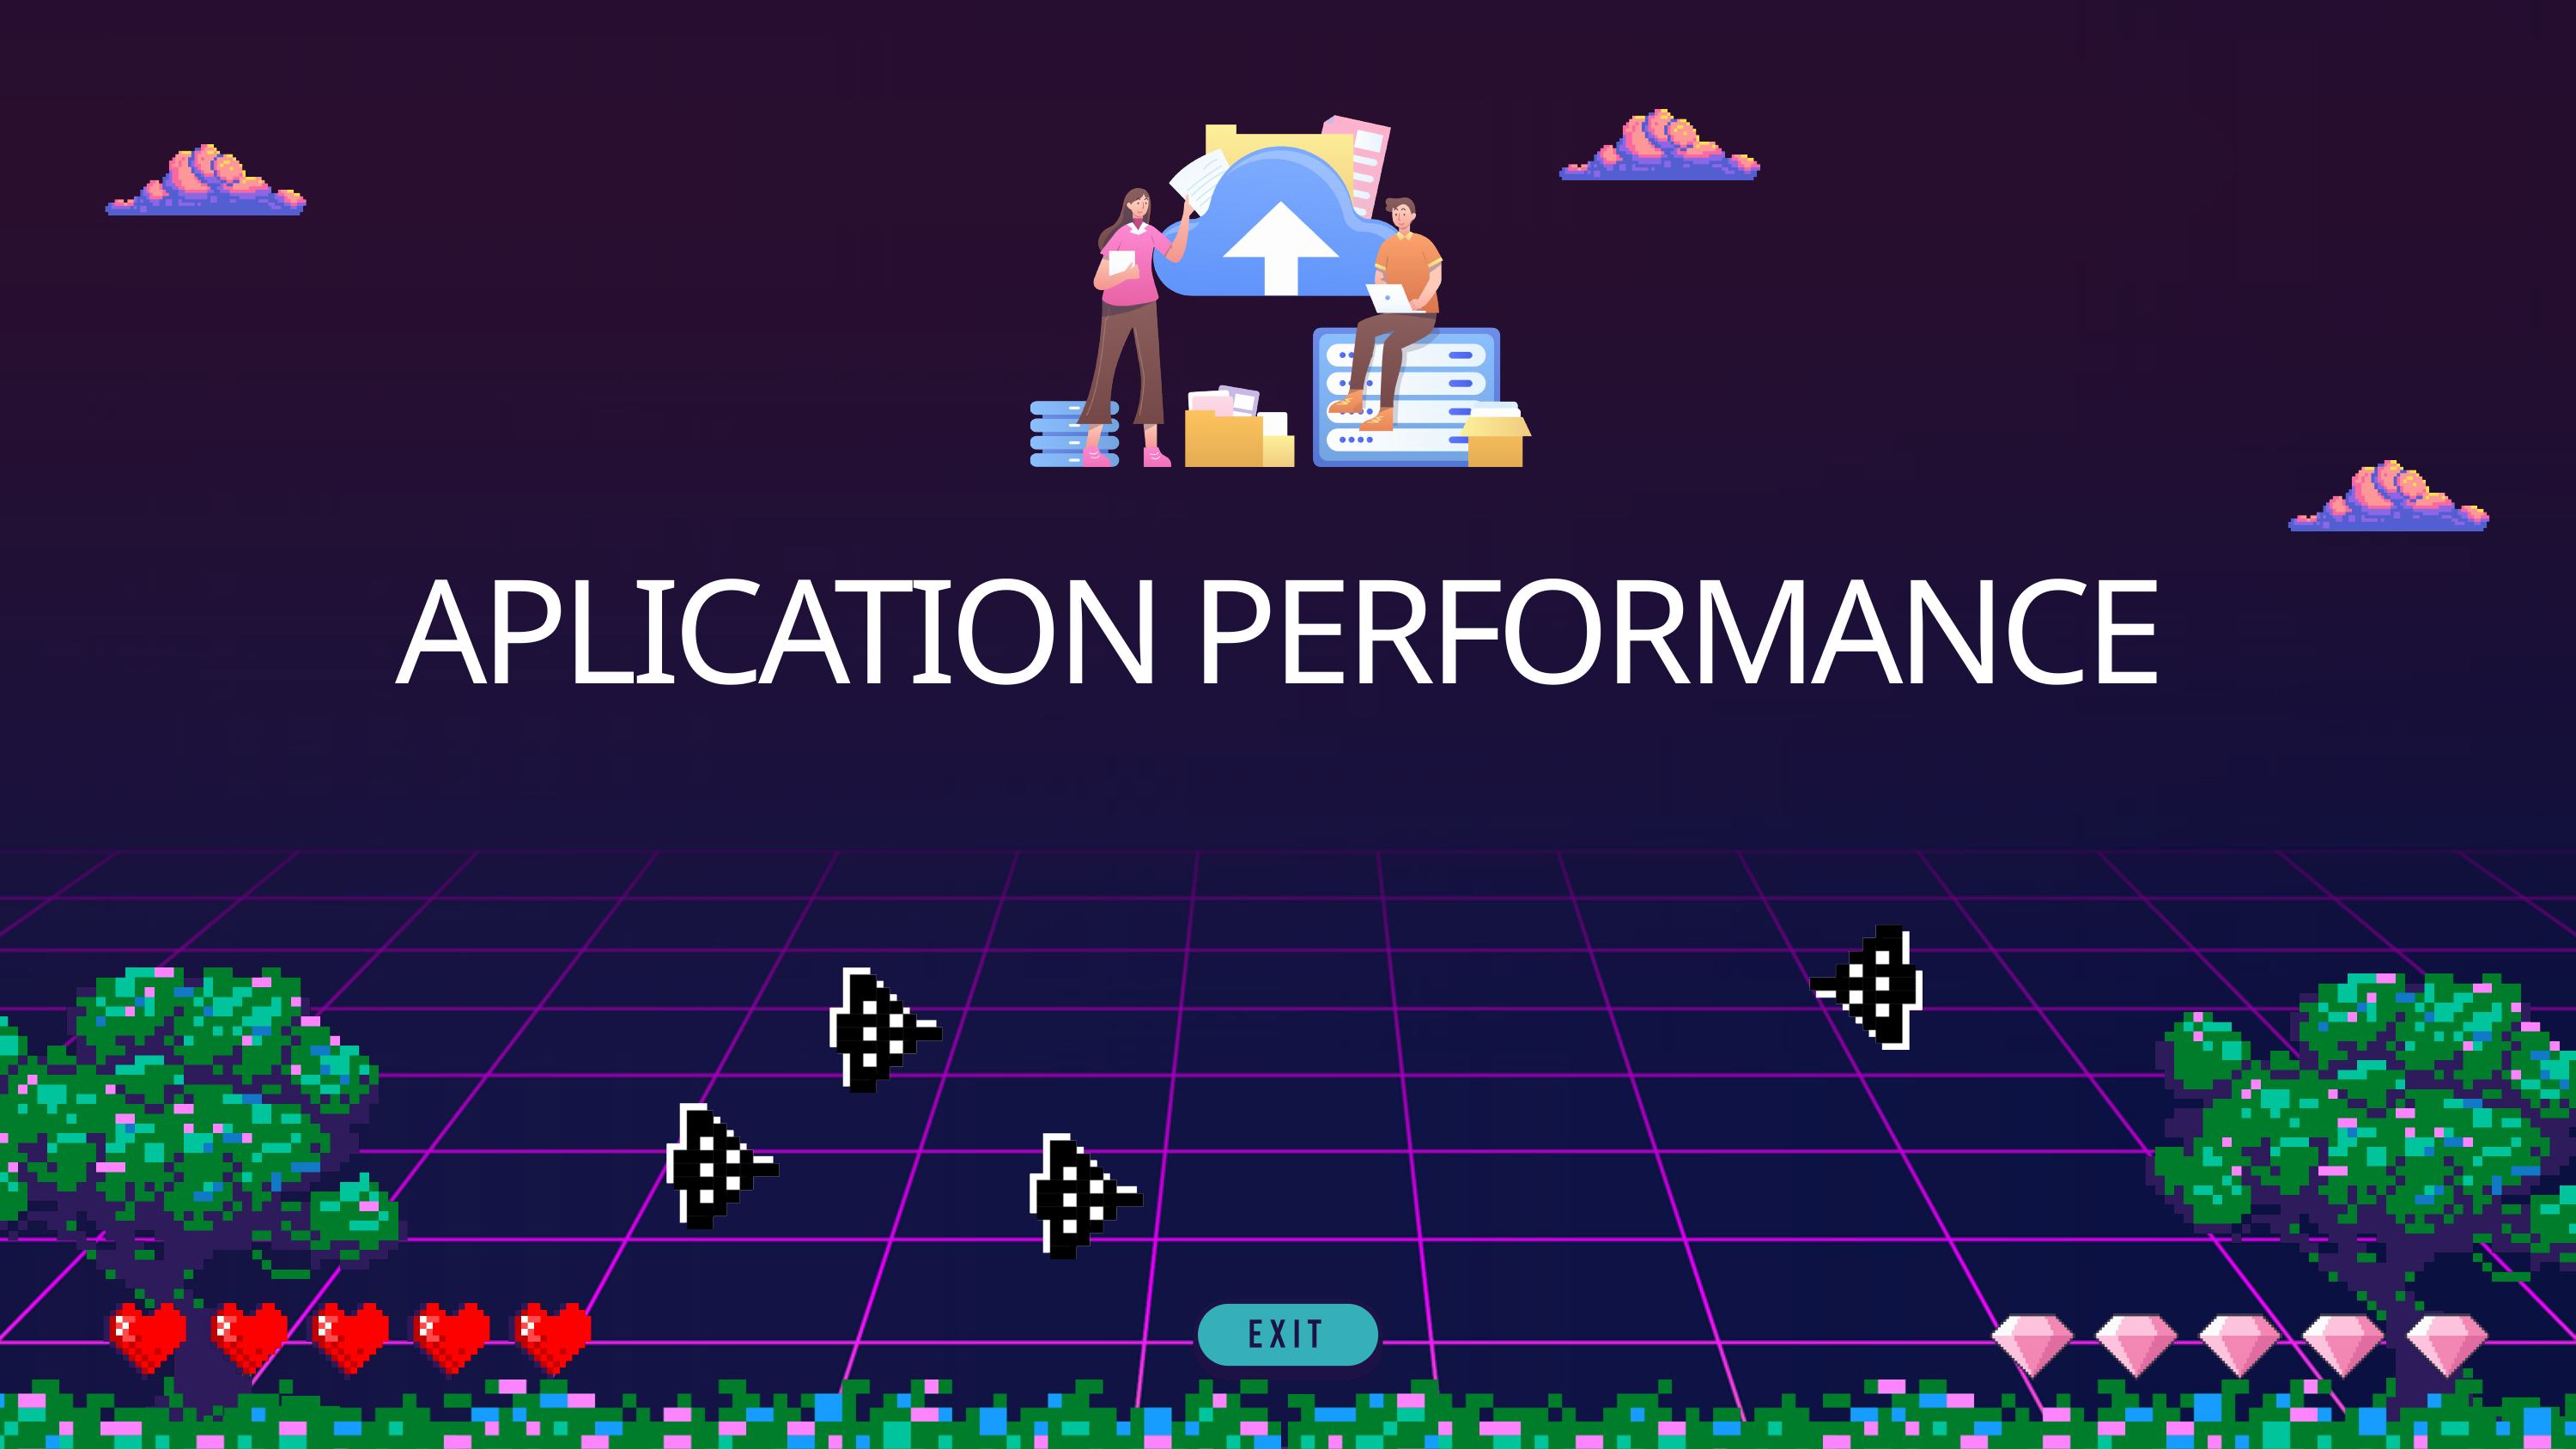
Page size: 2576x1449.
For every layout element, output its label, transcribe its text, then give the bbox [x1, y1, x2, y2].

text_box [2093, 1313, 2179, 1379]
text_box [2404, 1313, 2490, 1379]
text_box [103, 1303, 186, 1379]
text_box [306, 1303, 389, 1379]
picture [667, 848, 1394, 1379]
picture [1559, 805, 1922, 1169]
text_box [2300, 1313, 2386, 1379]
text_box [204, 1303, 288, 1379]
text_box [2145, 973, 2576, 1379]
text_box [1278, 1299, 1383, 1380]
text_box [1558, 109, 1761, 180]
text_box [0, 967, 408, 1379]
text_box [1287, 1379, 2576, 1449]
text_box [1030, 115, 1532, 467]
text_box [508, 1303, 592, 1379]
text_box [2287, 460, 2490, 531]
text_box [1990, 1313, 2075, 1379]
text_box APLICATION PERFORMANCE [235, 571, 2326, 713]
text_box [407, 1303, 490, 1379]
text_box [0, 1379, 1281, 1449]
text_box [105, 144, 307, 215]
text_box [1281, 1380, 1287, 1449]
text_box [0, 0, 2576, 1379]
text_box [2197, 1313, 2282, 1379]
